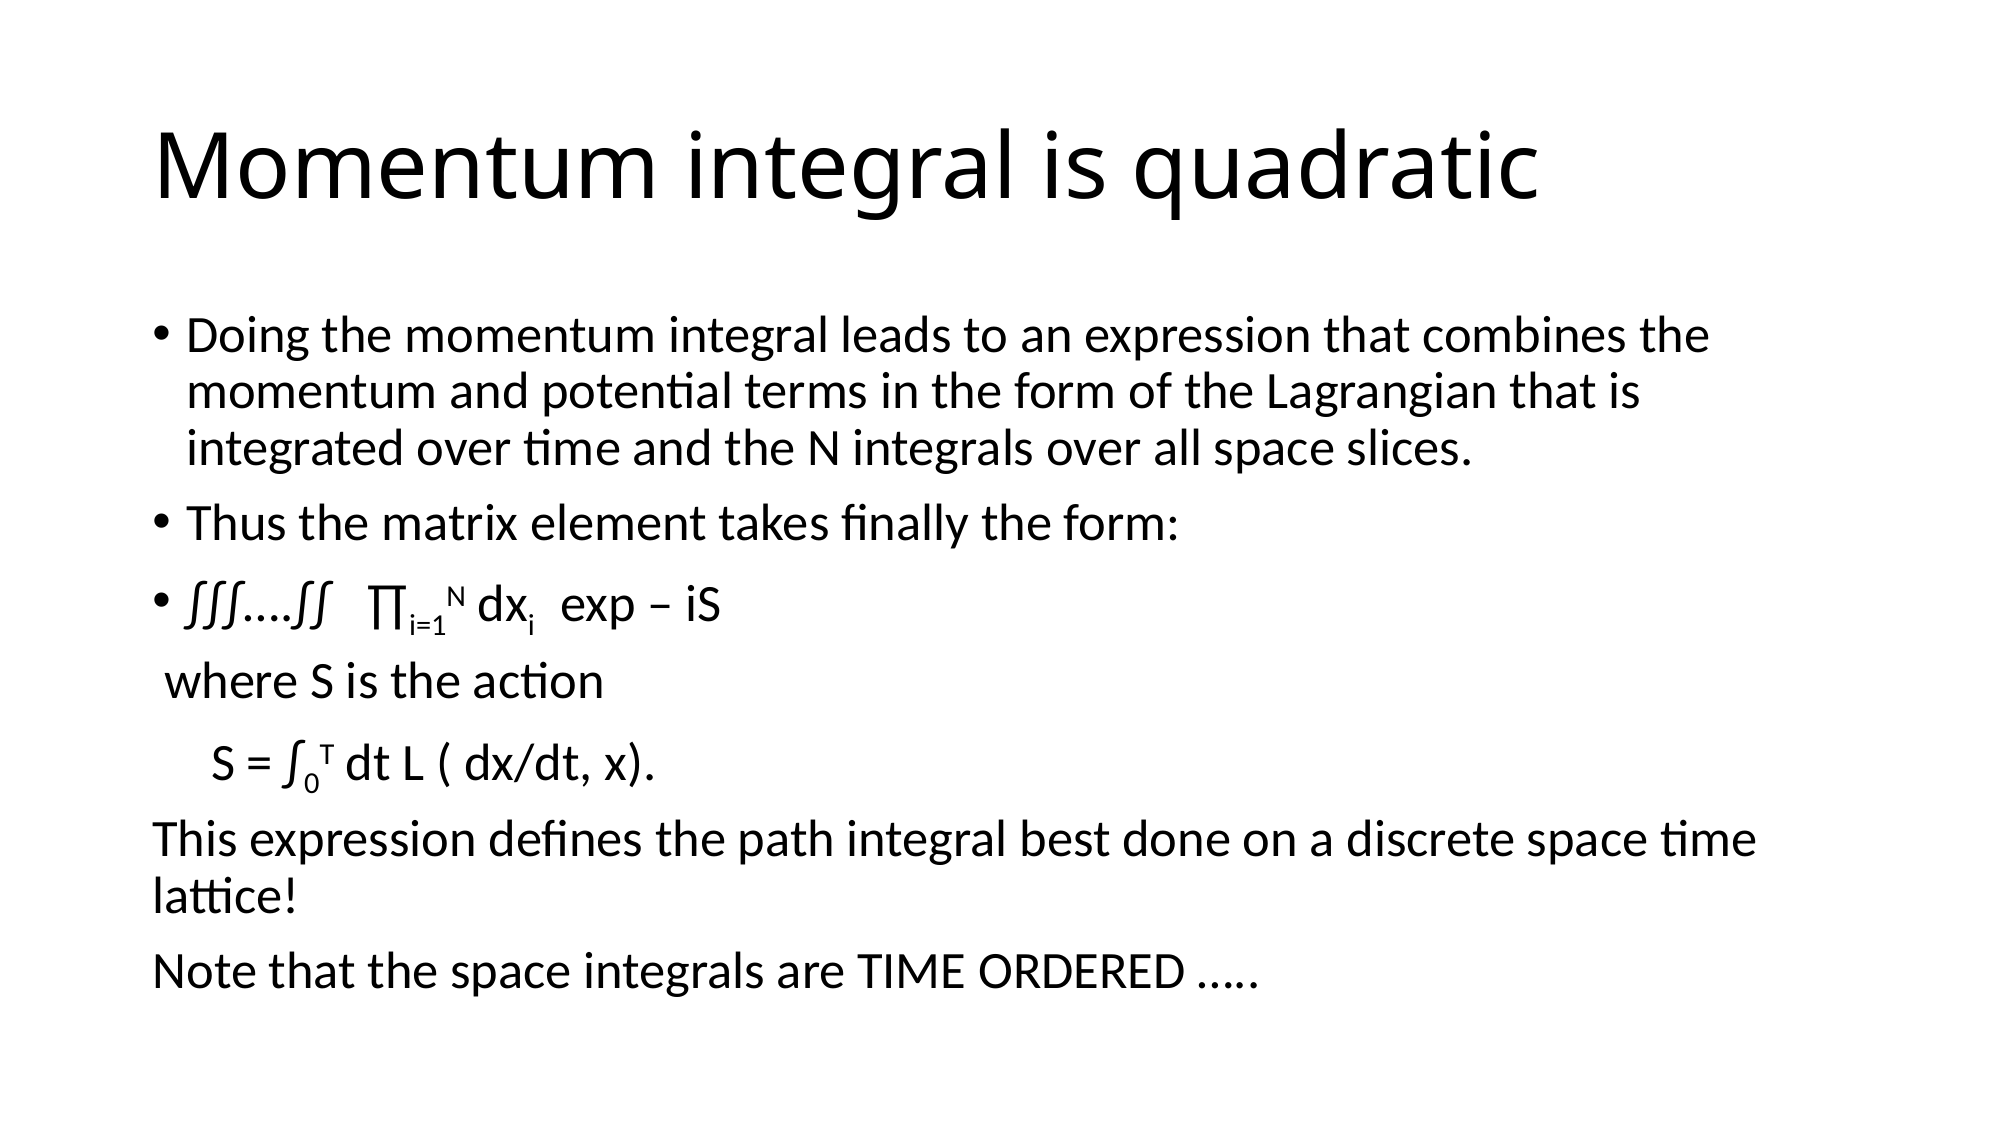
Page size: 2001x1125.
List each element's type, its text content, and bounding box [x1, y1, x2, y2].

title Momentum integral is quadratic [137, 59, 1863, 278]
list Doing the momentum integral leads to an expression that combines the momentum and potential terms in the form of the Lagrangian that is integrated over time and the N integrals over all space slices. Thus the matrix element takes finally the form: ∫∫∫….∫∫ ∏i=1N dxi exp – iS where S is the action S = ∫0T dt L ( dx/dt, x). This expression defines the path integral best done on a discrete space time lattice! Note that the space integrals are TIME ORDERED ….. [137, 299, 1863, 1014]
